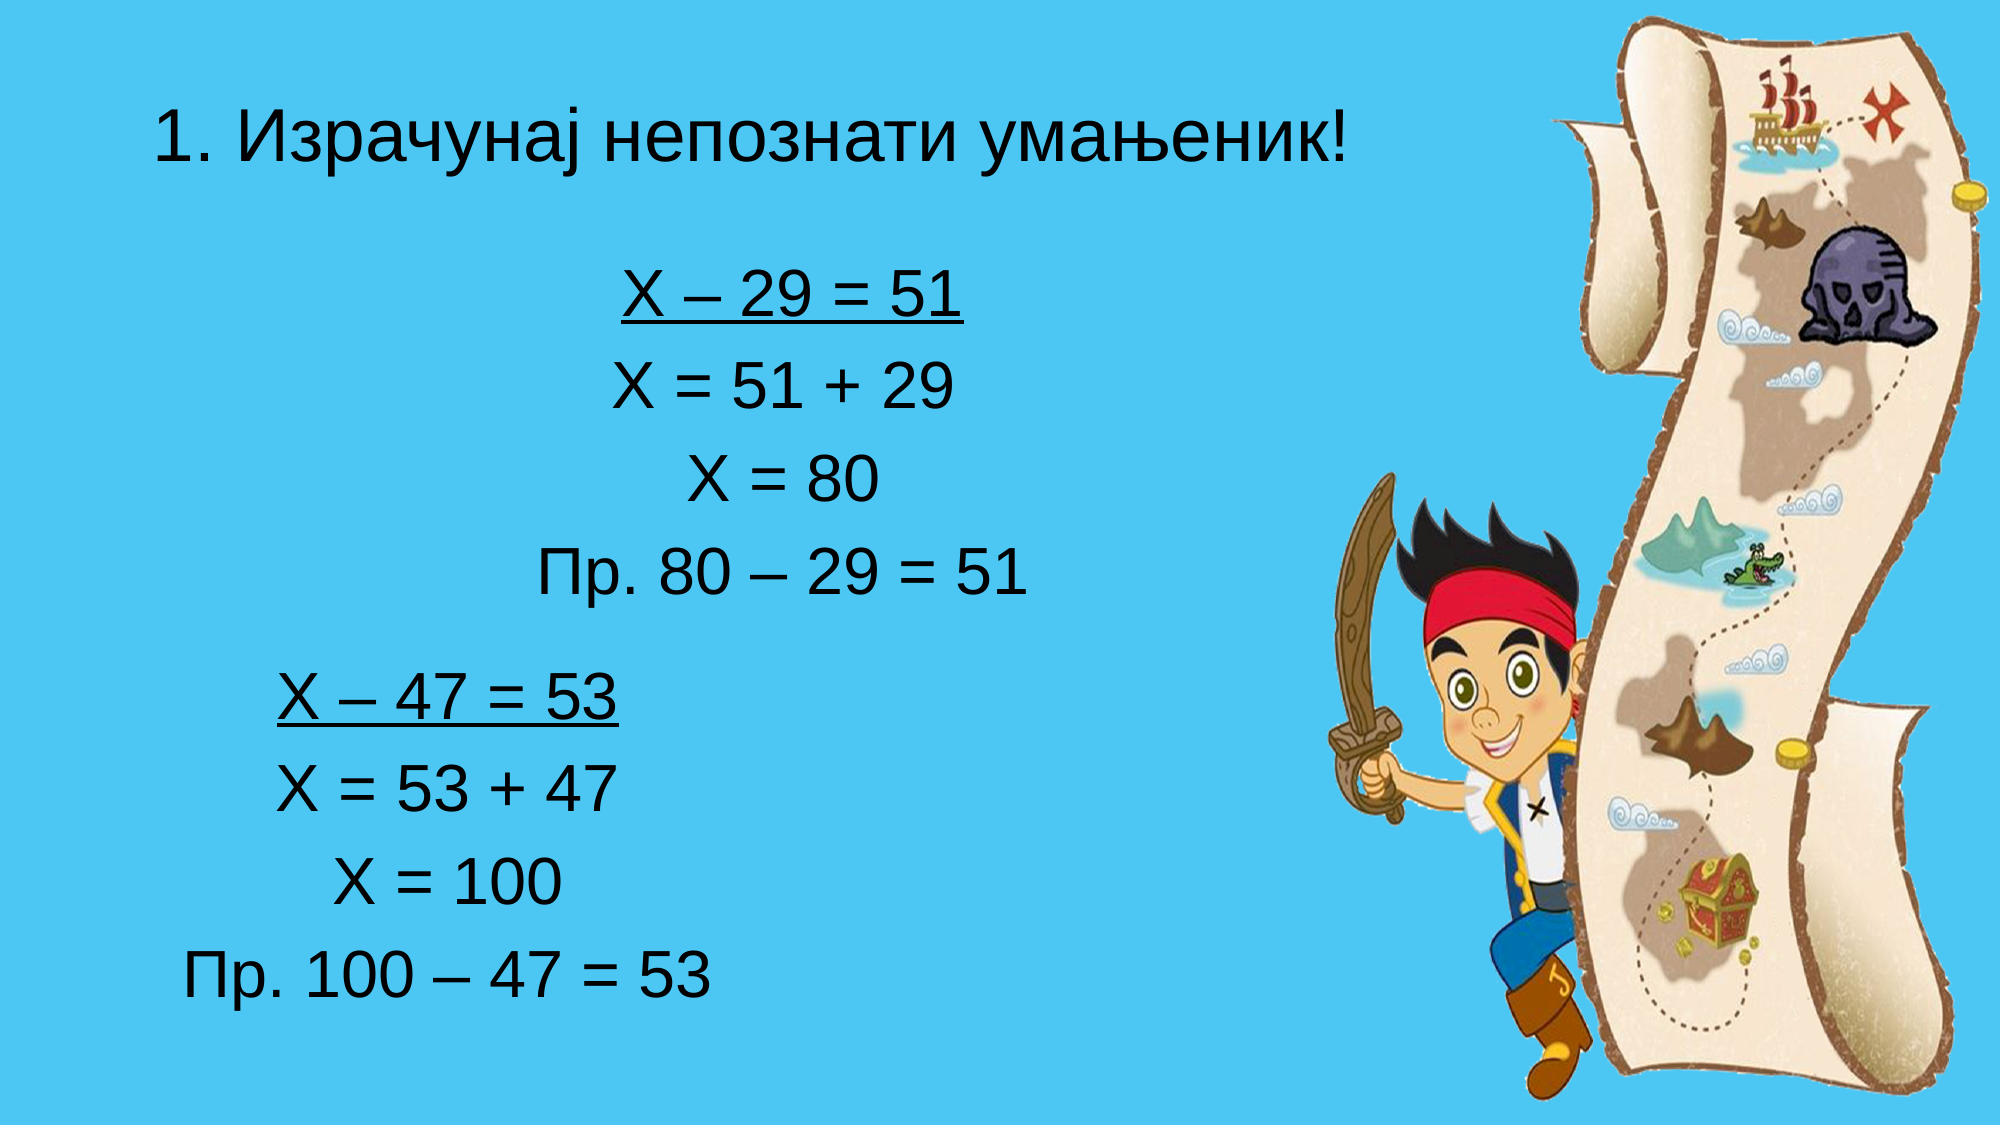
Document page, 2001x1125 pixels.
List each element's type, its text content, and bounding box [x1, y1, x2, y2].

list Х – 47 = 53 Х = 53 + 47 Х = 100 Пр. 100 – 47 = 53 [161, 654, 735, 1005]
title 1. Израчунај непознати умањеник! [137, 76, 1312, 199]
list Х – 29 = 51 Х = 51 + 29 Х = 80 Пр. 80 – 29 = 51 [505, 251, 1062, 602]
picture [1312, 0, 2000, 1125]
